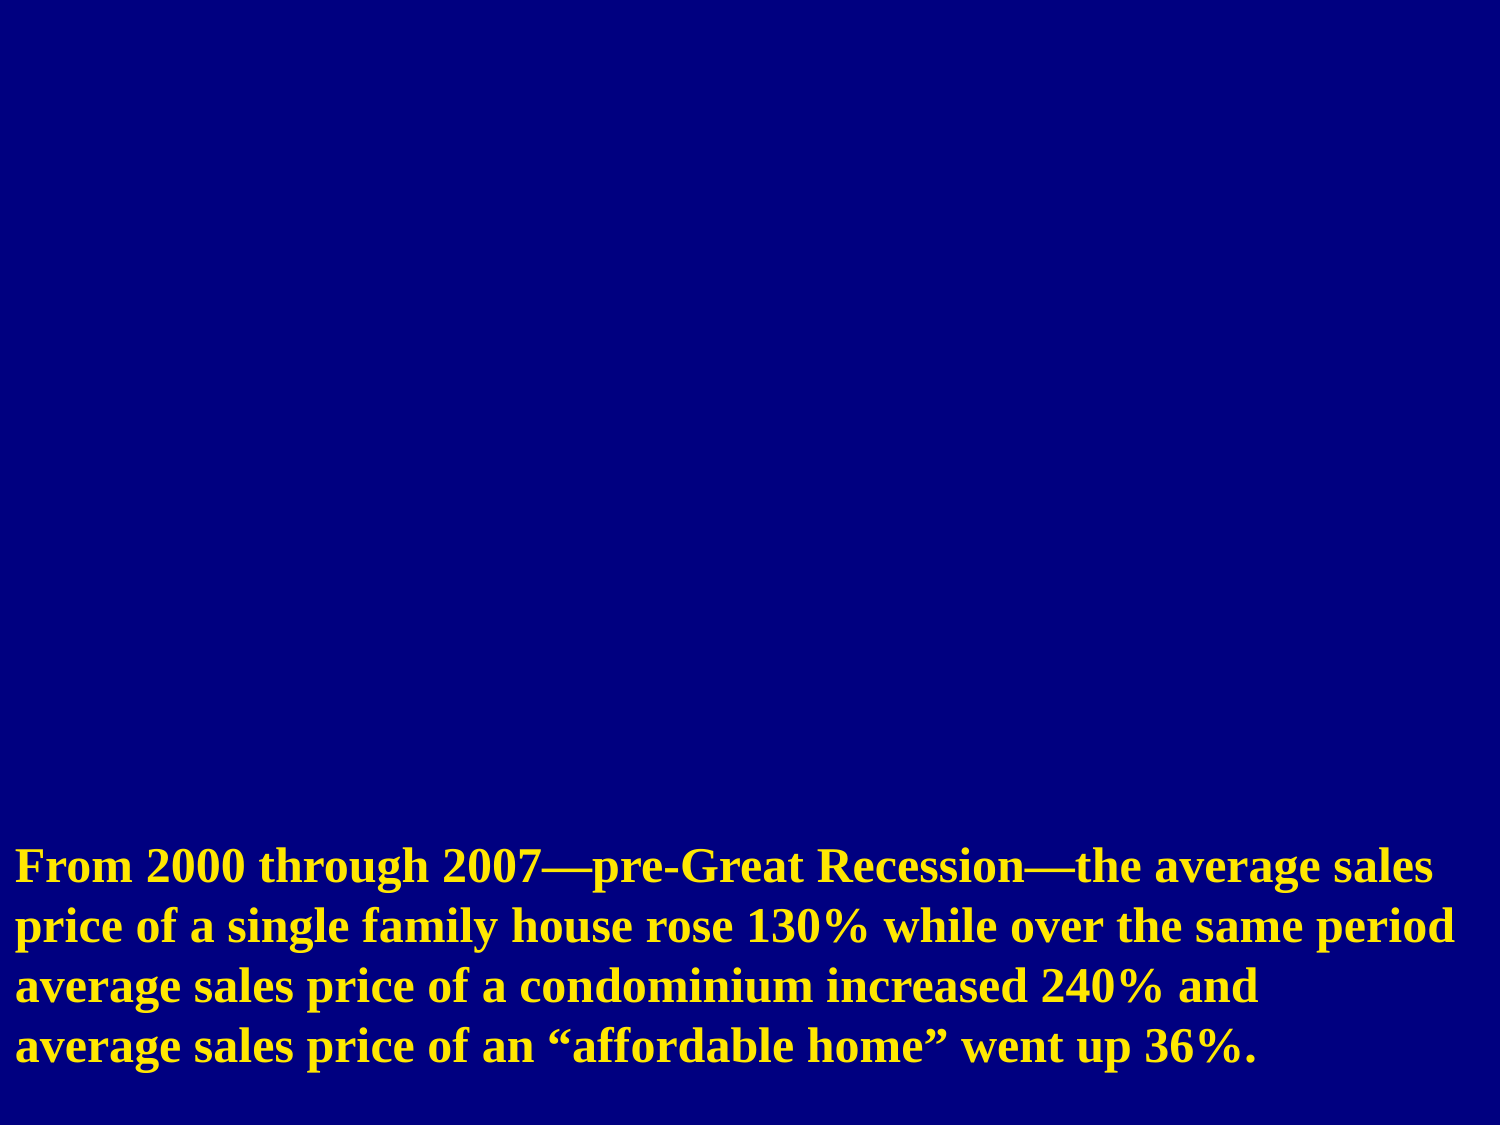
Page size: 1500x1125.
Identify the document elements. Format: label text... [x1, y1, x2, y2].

text_box From 2000 through 2007—pre-Great Recession—the average sales price of a single family house rose 130% while over the same period average sales price of a condominium increased 240% and average sales price of an “affordable home” went up 36%. [0, 824, 1500, 1080]
